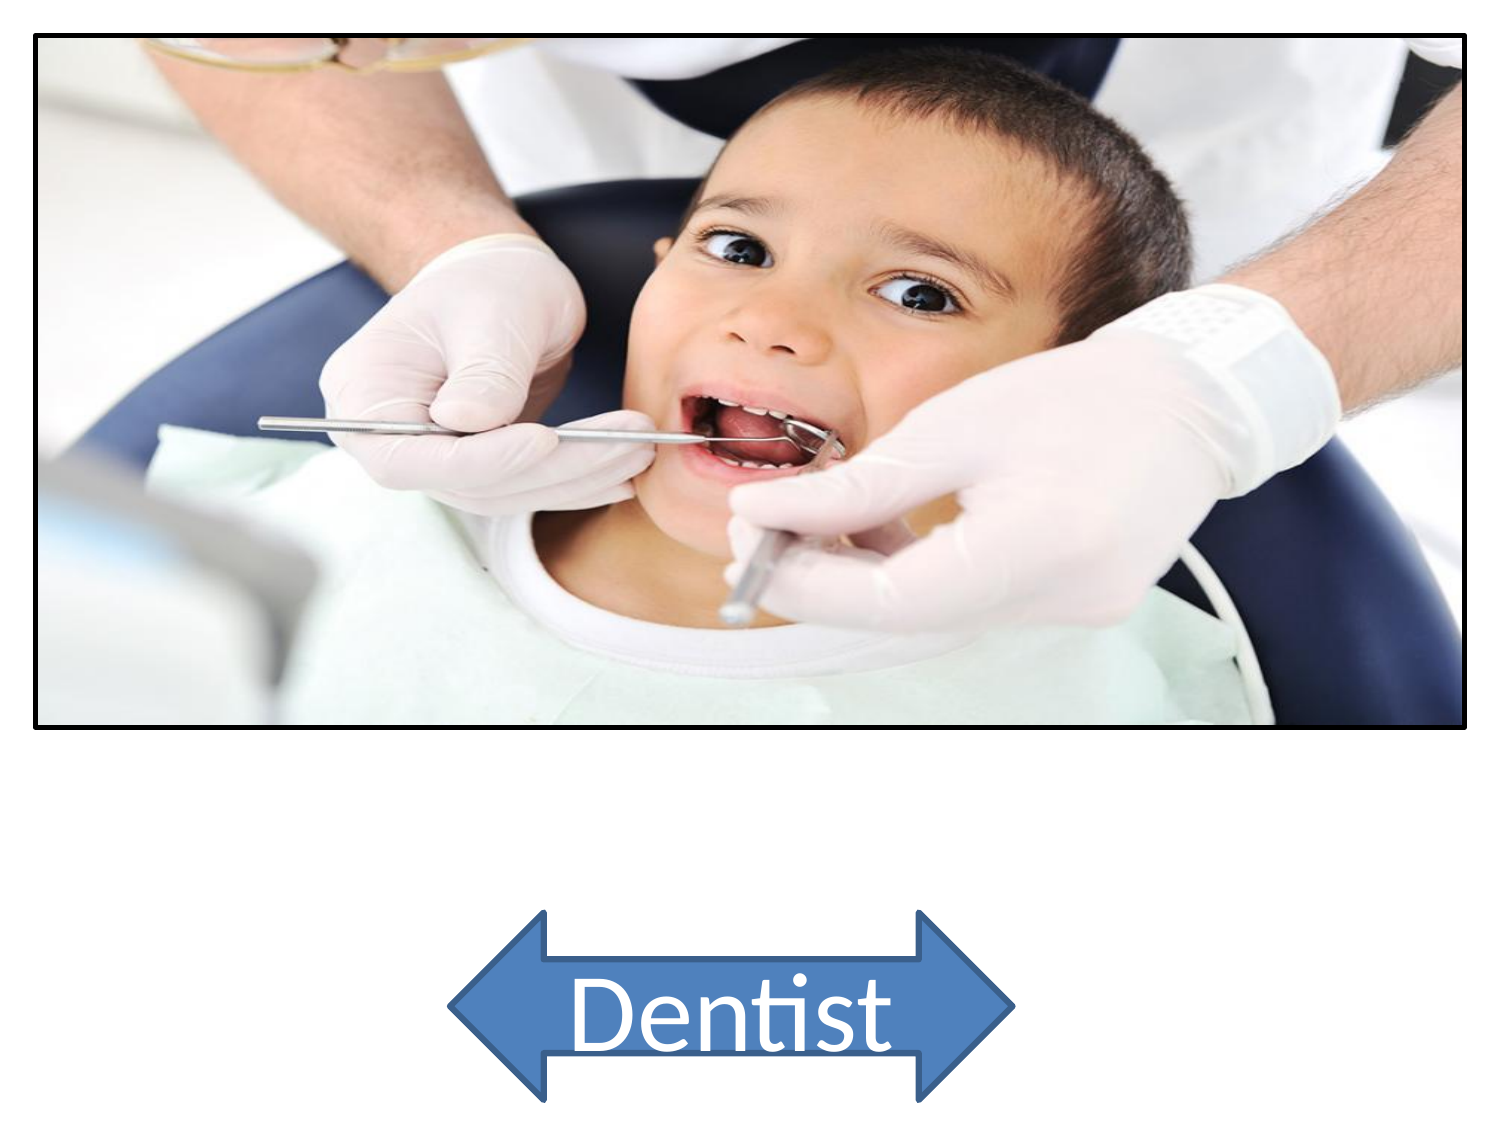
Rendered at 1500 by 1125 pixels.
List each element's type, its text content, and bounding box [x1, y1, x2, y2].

picture [37, 37, 1463, 726]
text_box Dentist [447, 910, 1015, 1102]
